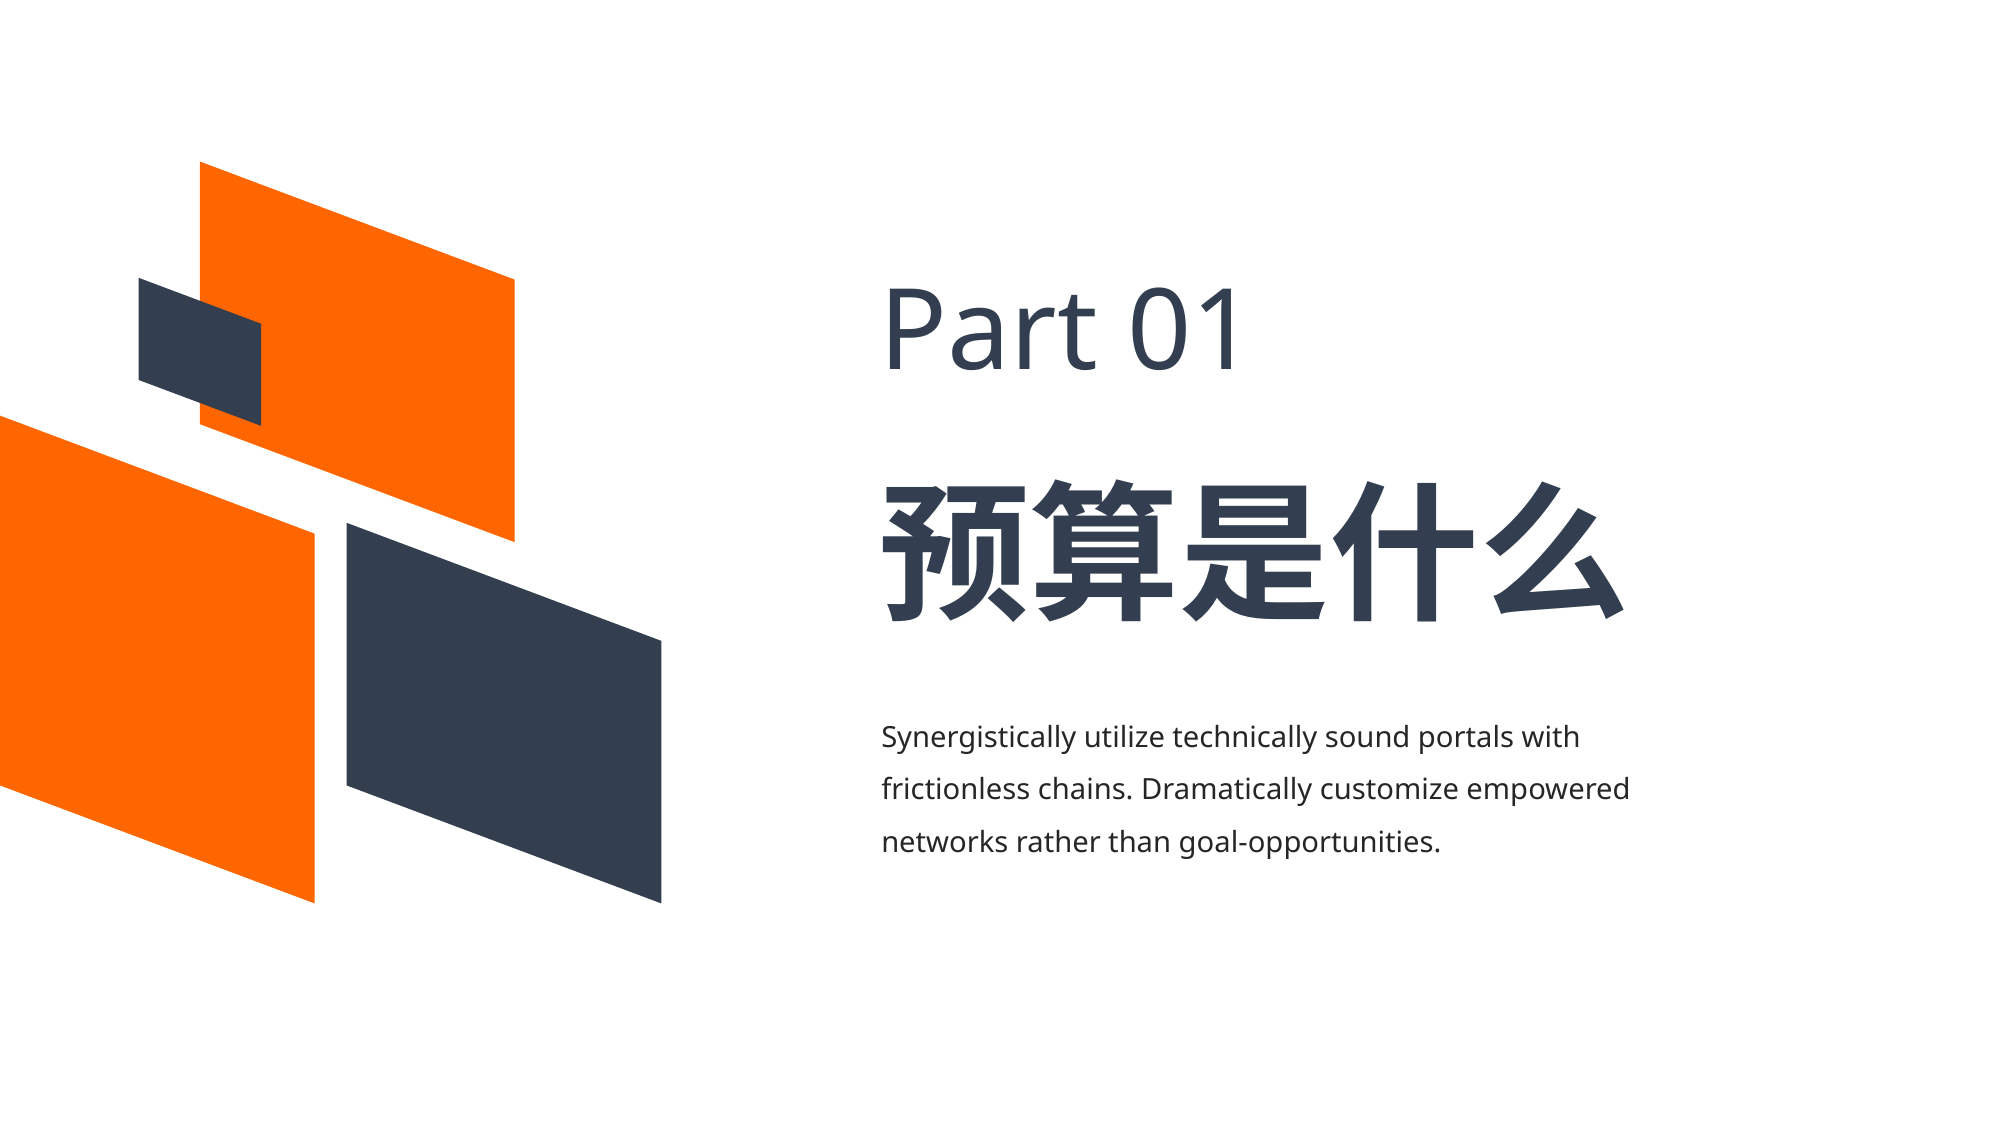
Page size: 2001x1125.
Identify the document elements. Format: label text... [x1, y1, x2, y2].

text_box Synergistically utilize technically sound portals with frictionless chains. Dramatically customize empowered networks rather than goal-opportunities. [881, 700, 1661, 858]
text_box 预算是什么 [865, 472, 1841, 648]
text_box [0, 201, 702, 864]
text_box Part 01 [865, 245, 1519, 421]
